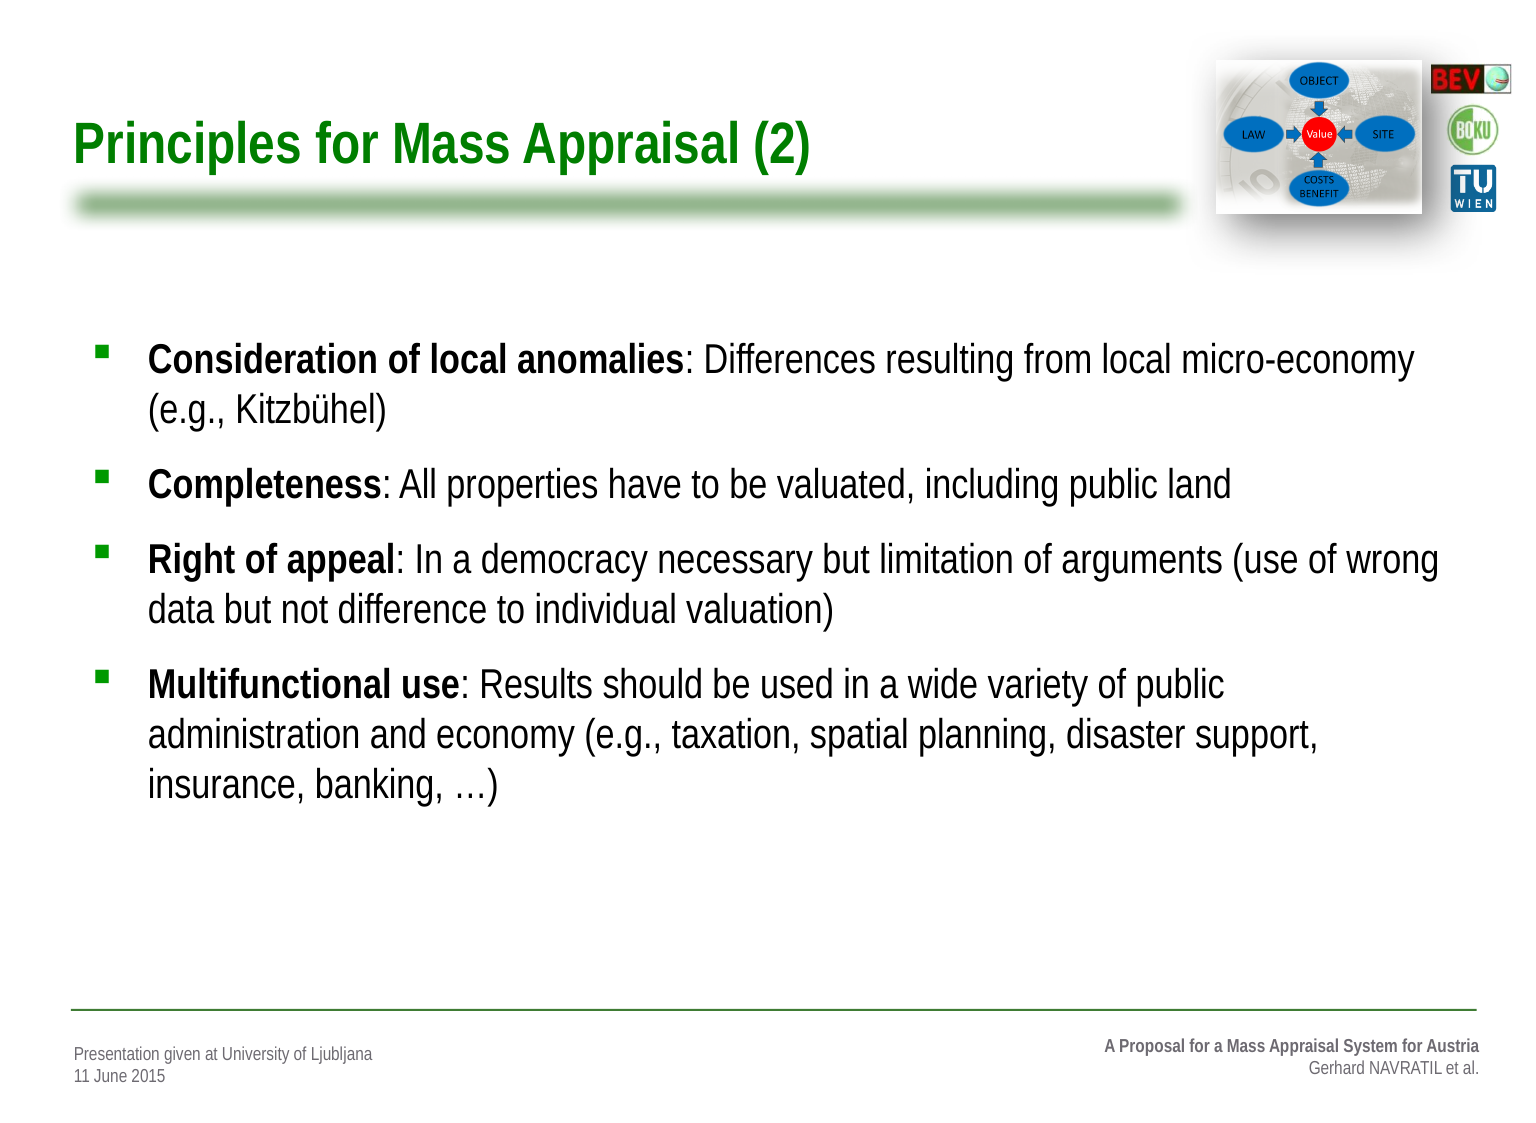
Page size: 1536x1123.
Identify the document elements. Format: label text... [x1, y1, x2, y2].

title Principles for Mass Appraisal (2) [59, 45, 1459, 184]
picture [1216, 184, 1422, 214]
picture [1459, 63, 1512, 95]
picture [1445, 97, 1505, 216]
list Consideration of local anomalies: Differences resulting from local micro-economy (e.g., Kitzbühel) Completeness: All properties have to be valuated, including public land Right of appeal: In a democracy necessary but limitation of arguments (use of wrong data but not difference to individual valuation) Multifunctional use: Results should be used in a wide variety of public administration and economy (e.g., taxation, spatial planning, disaster support, insurance, banking, …) [76, 324, 1459, 1003]
